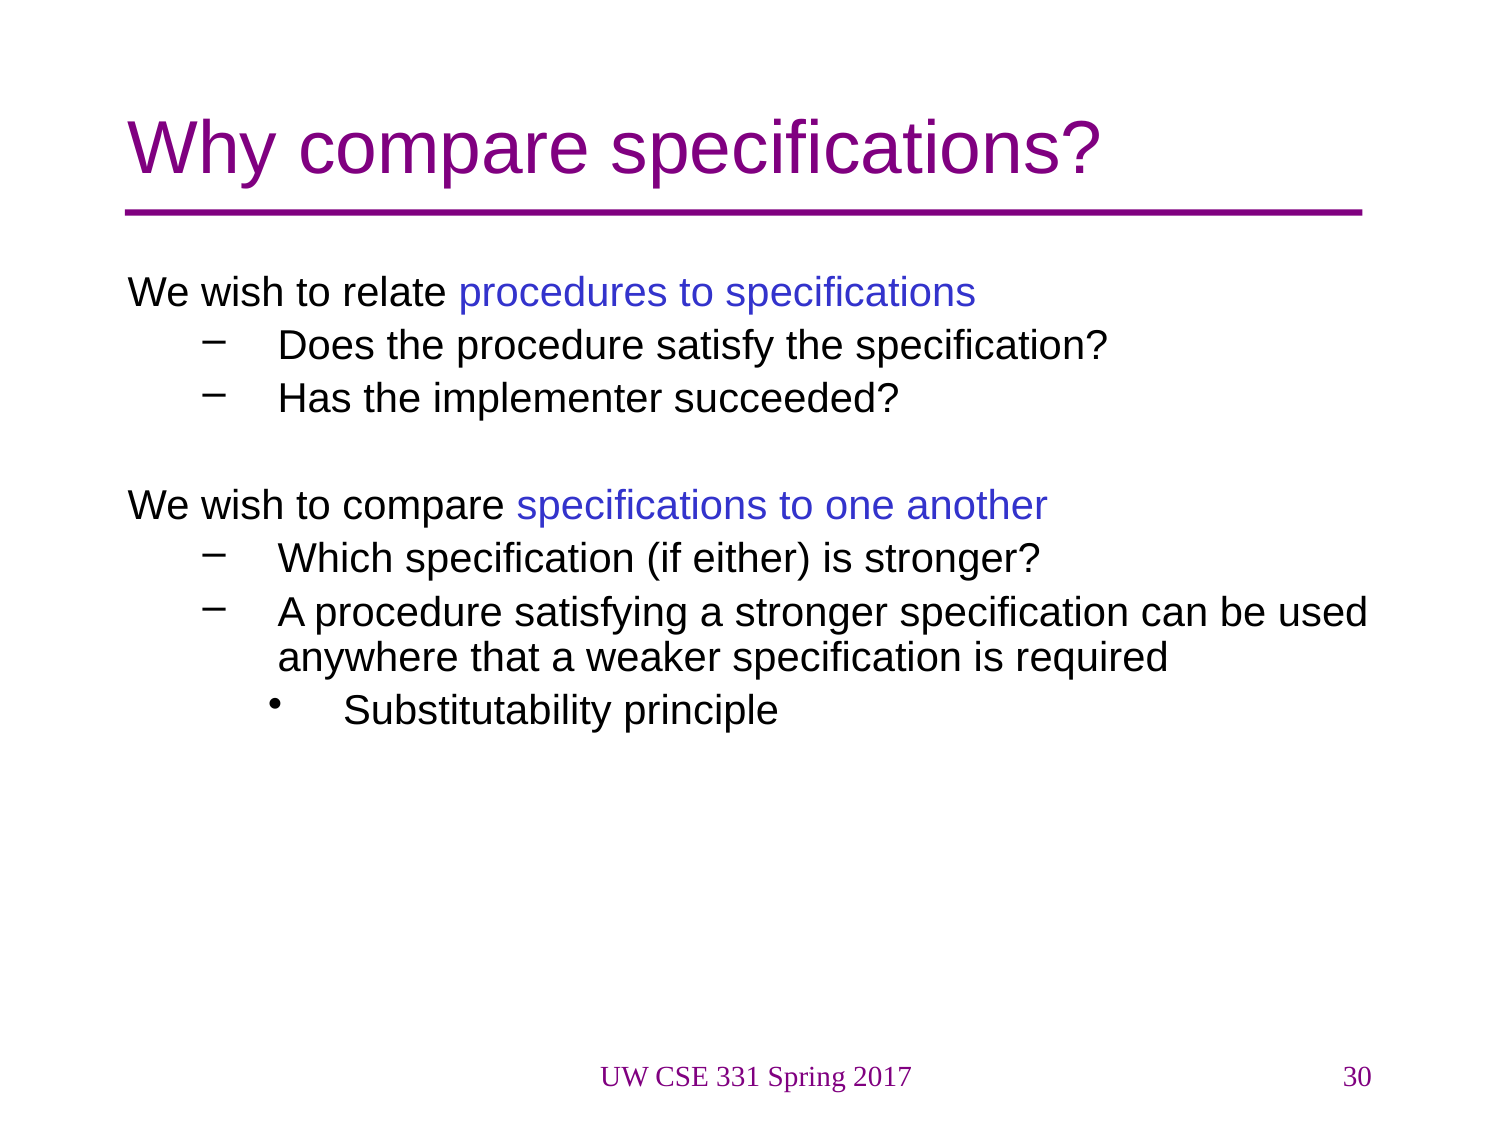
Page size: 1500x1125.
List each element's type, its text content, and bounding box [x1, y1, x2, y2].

footer UW CSE 331 Spring 2017 [474, 1049, 1038, 1125]
slide_number 30 [1074, 1049, 1388, 1125]
title Why compare specifications? [112, 50, 1388, 238]
list We wish to relate procedures to specifications Does the procedure satisfy the specification? Has the implementer succeeded? We wish to compare specifications to one another Which specification (if either) is stronger? A procedure satisfying a stronger specification can be used anywhere that a weaker specification is required Substitutability principle [112, 262, 1388, 1000]
